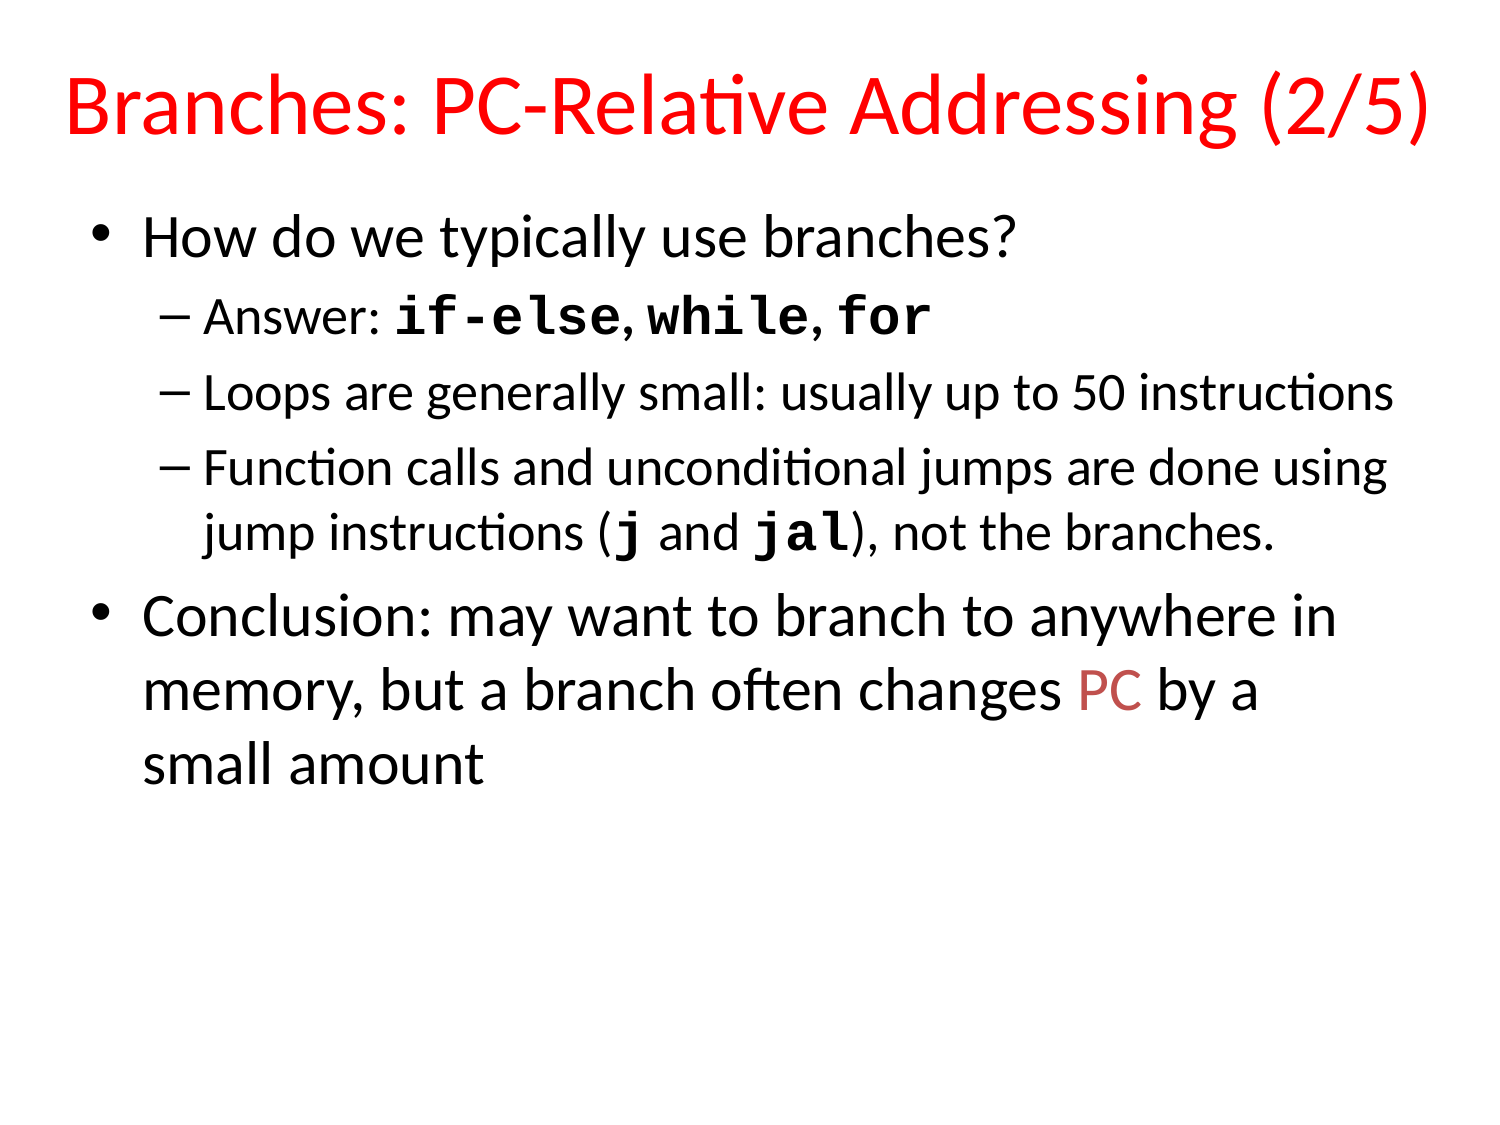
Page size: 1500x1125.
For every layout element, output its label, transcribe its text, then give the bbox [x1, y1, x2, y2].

title Branches: PC-Relative Addressing (2/5) [37, 37, 1463, 163]
list How do we typically use branches? Answer: if-else, while, for Loops are generally small: usually up to 50 instructions Function calls and unconditional jumps are done using jump instructions (j and jal), not the branches. Conclusion: may want to branch to anywhere in memory, but a branch often changes PC by a small amount [75, 187, 1413, 930]
